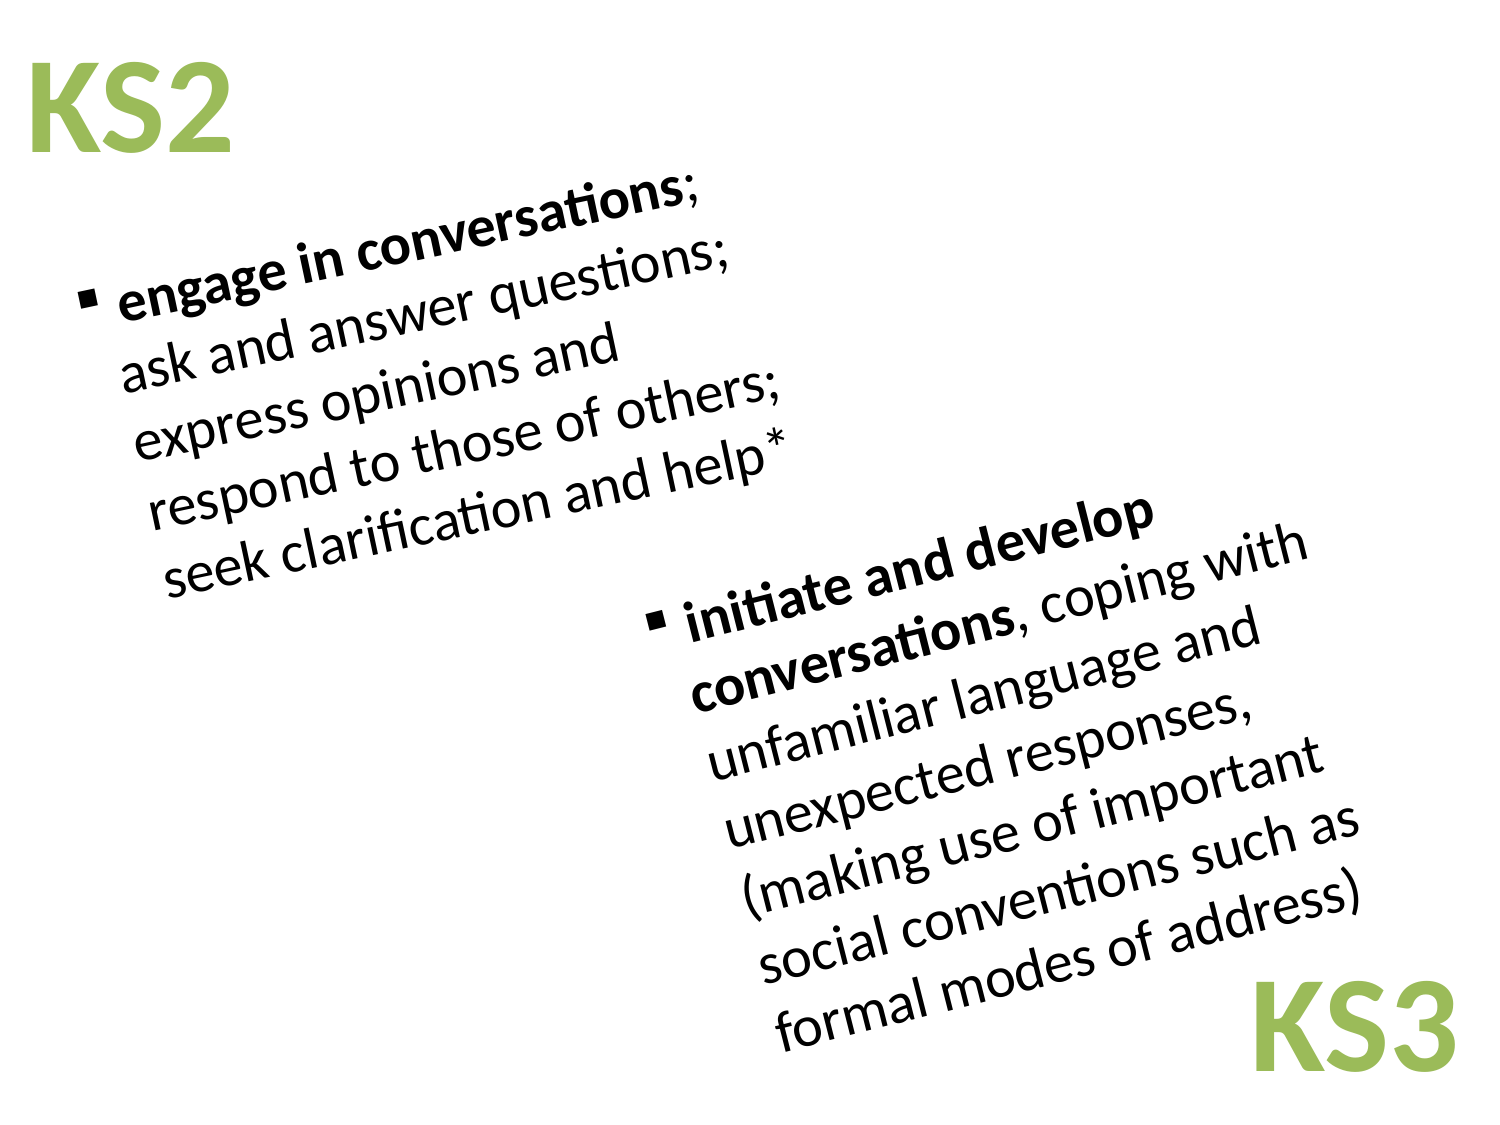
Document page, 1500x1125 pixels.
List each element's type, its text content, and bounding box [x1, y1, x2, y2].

text_box engage in conversations; ask and answer questions; express opinions and respond to those of others; seek clarification and help* [53, 113, 863, 628]
text_box KS3 [1235, 926, 1475, 1107]
text_box KS2 [11, 7, 251, 188]
text_box initiate and develop conversations, coping with unfamiliar language and unexpected responses, (making use of important social conventions such as formal modes of address) [620, 408, 1472, 1083]
